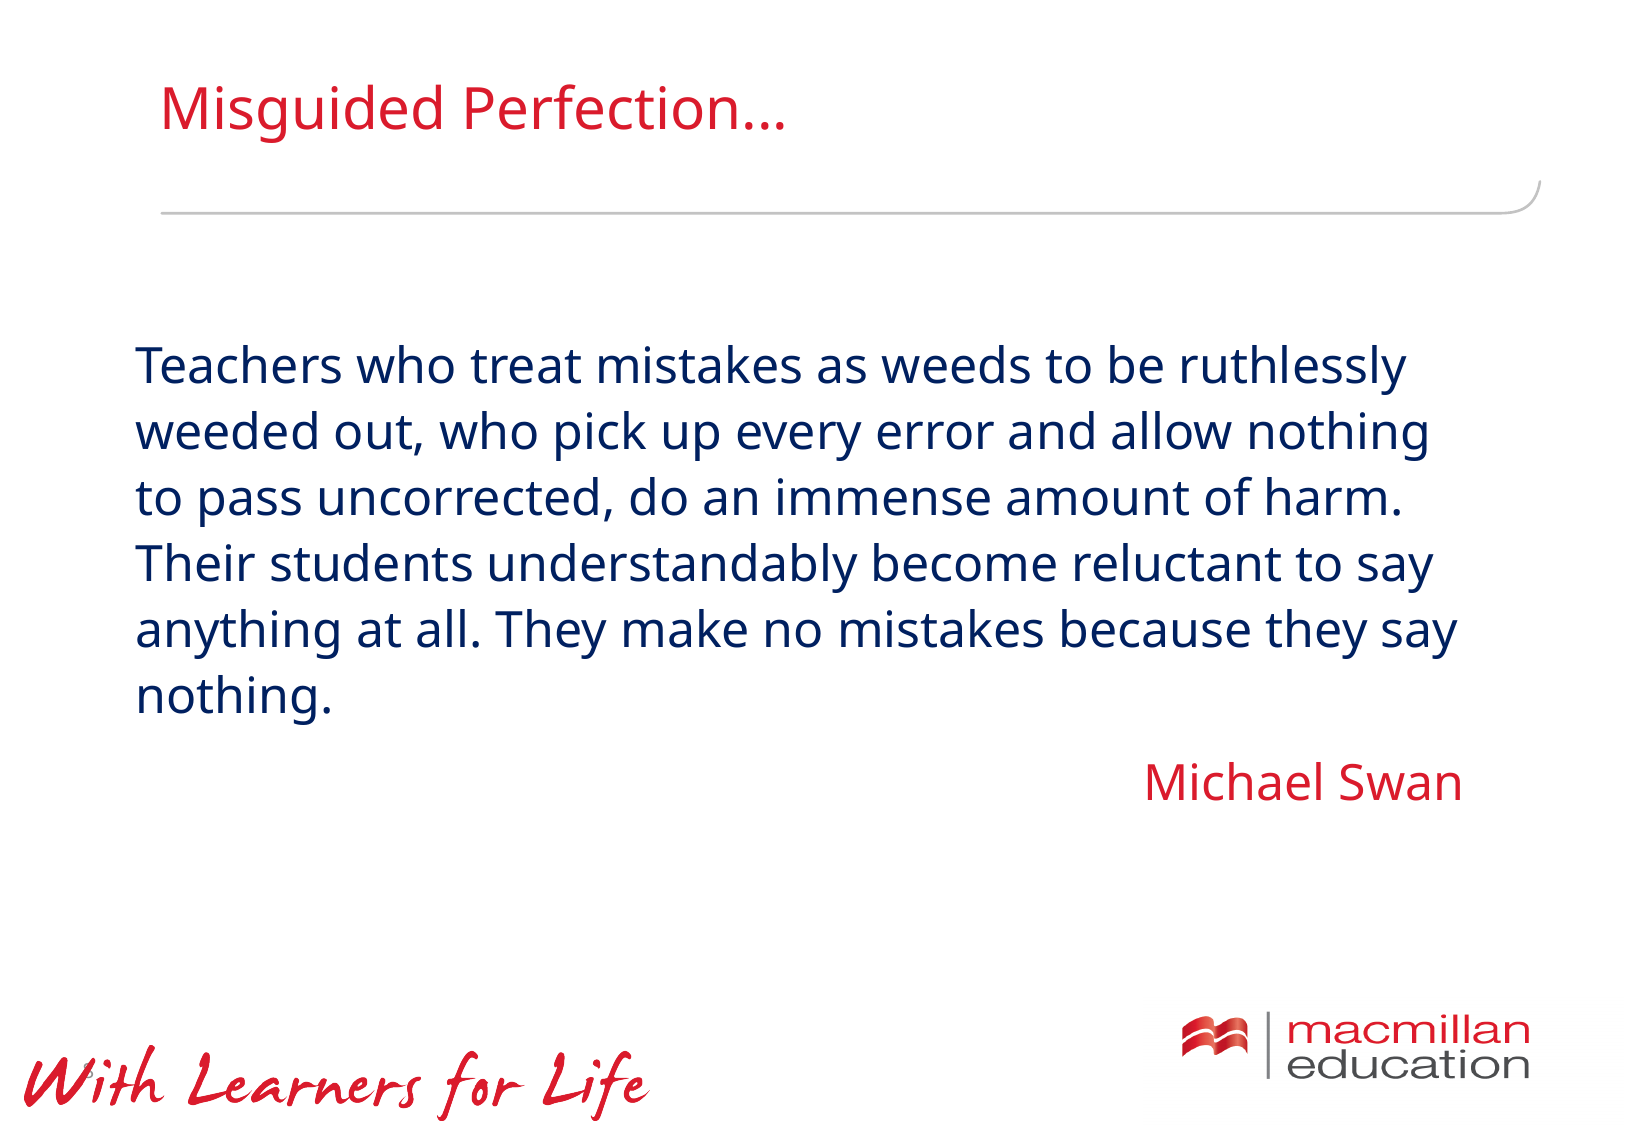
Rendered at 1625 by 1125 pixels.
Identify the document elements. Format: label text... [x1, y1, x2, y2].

title Misguided Perfection... [159, 71, 1465, 126]
picture [1143, 994, 1625, 1125]
list Teachers who treat mistakes as weeds to be ruthlessly weeded out, who pick up every error and allow nothing to pass uncorrected, do an immense amount of harm. Their students understandably become reluctant to say anything at all. They make no mistakes because they say nothing. Michael Swan [135, 212, 1465, 1010]
picture [24, 1045, 650, 1122]
